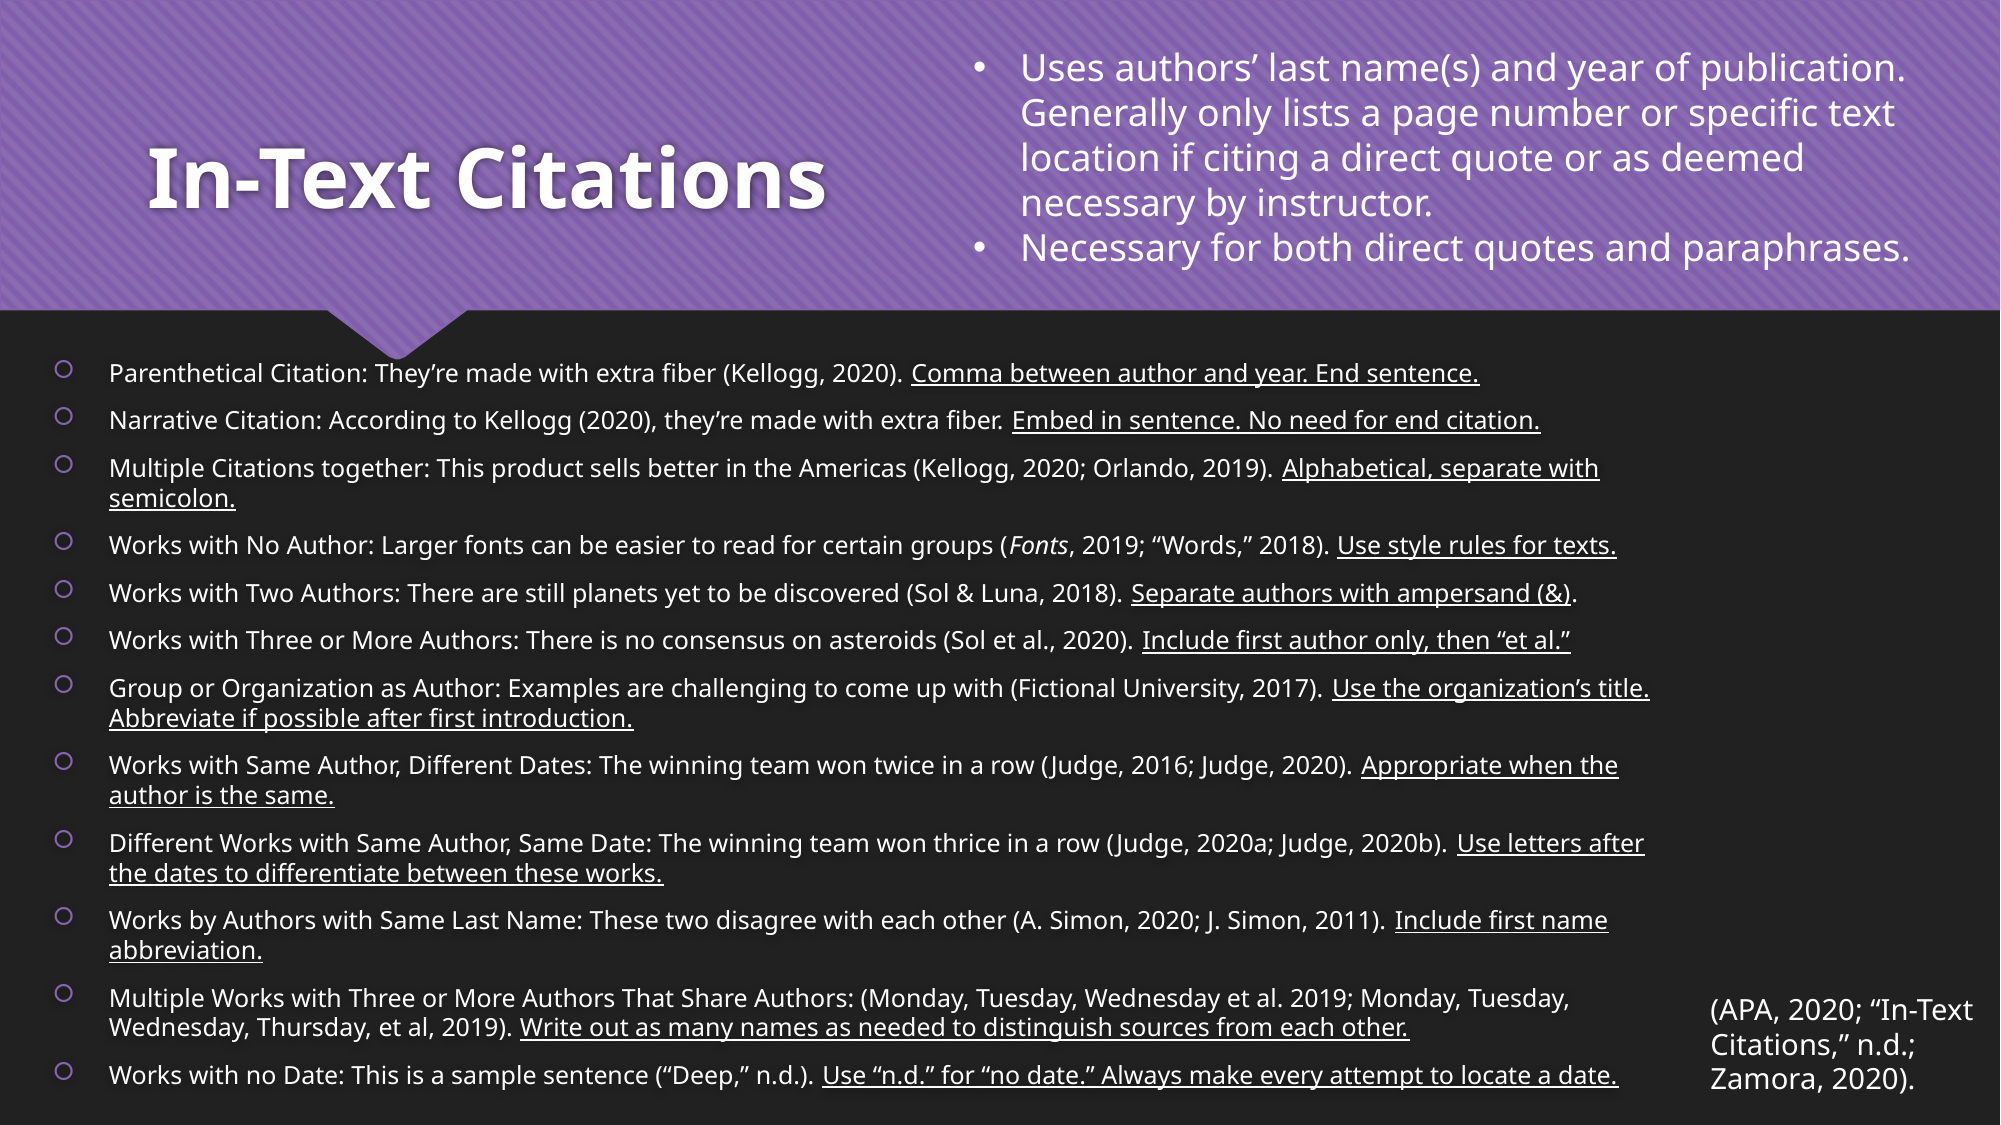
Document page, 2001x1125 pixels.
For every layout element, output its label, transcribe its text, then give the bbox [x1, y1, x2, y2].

title In-Text Citations [132, 73, 958, 233]
text_box Uses authors’ last name(s) and year of publication. Generally only lists a page number or specific text location if citing a direct quote or as deemed necessary by instructor. Necessary for both direct quotes and paraphrases. [958, 36, 1987, 322]
text_box (APA, 2020; “In-Text Citations,” n.d.; Zamora, 2020). [1695, 983, 2000, 1104]
list Parenthetical Citation: They’re made with extra fiber (Kellogg, 2020). Comma between author and year. End sentence. Narrative Citation: According to Kellogg (2020), they’re made with extra fiber. Embed in sentence. No need for end citation. Multiple Citations together: This product sells better in the Americas (Kellogg, 2020; Orlando, 2019). Alphabetical, separate with semicolon. Works with No Author: Larger fonts can be easier to read for certain groups (Fonts, 2019; “Words,” 2018). Use style rules for texts. Works with Two Authors: There are still planets yet to be discovered (Sol & Luna, 2018). Separate authors with ampersand (&). Works with Three or More Authors: There is no consensus on asteroids (Sol et al., 2020). Include first author only, then “et al.” Group or Organization as Author: Examples are challenging to come up with (Fictional University, 2017). Use the organization’s title. Abbreviate if possible after first introduction. Works with Same Author, Different Dates: The winning team won twice in a row (Judge, 2016; Judge, 2020). Appropriate when the author is the same. Different Works with Same Author, Same Date: The winning team won thrice in a row (Judge, 2020a; Judge, 2020b). Use letters after the dates to differentiate between these works. Works by Authors with Same Last Name: These two disagree with each other (A. Simon, 2020; J. Simon, 2011). Include first name abbreviation. Multiple Works with Three or More Authors That Share Authors: (Monday, Tuesday, Wednesday et al. 2019; Monday, Tuesday, Wednesday, Thursday, et al, 2019). Write out as many names as needed to distinguish sources from each other. Works with no Date: This is a sample sentence (“Deep,” n.d.). Use “n.d.” for “no date.” Always make every attempt to locate a date. [37, 342, 1696, 1105]
